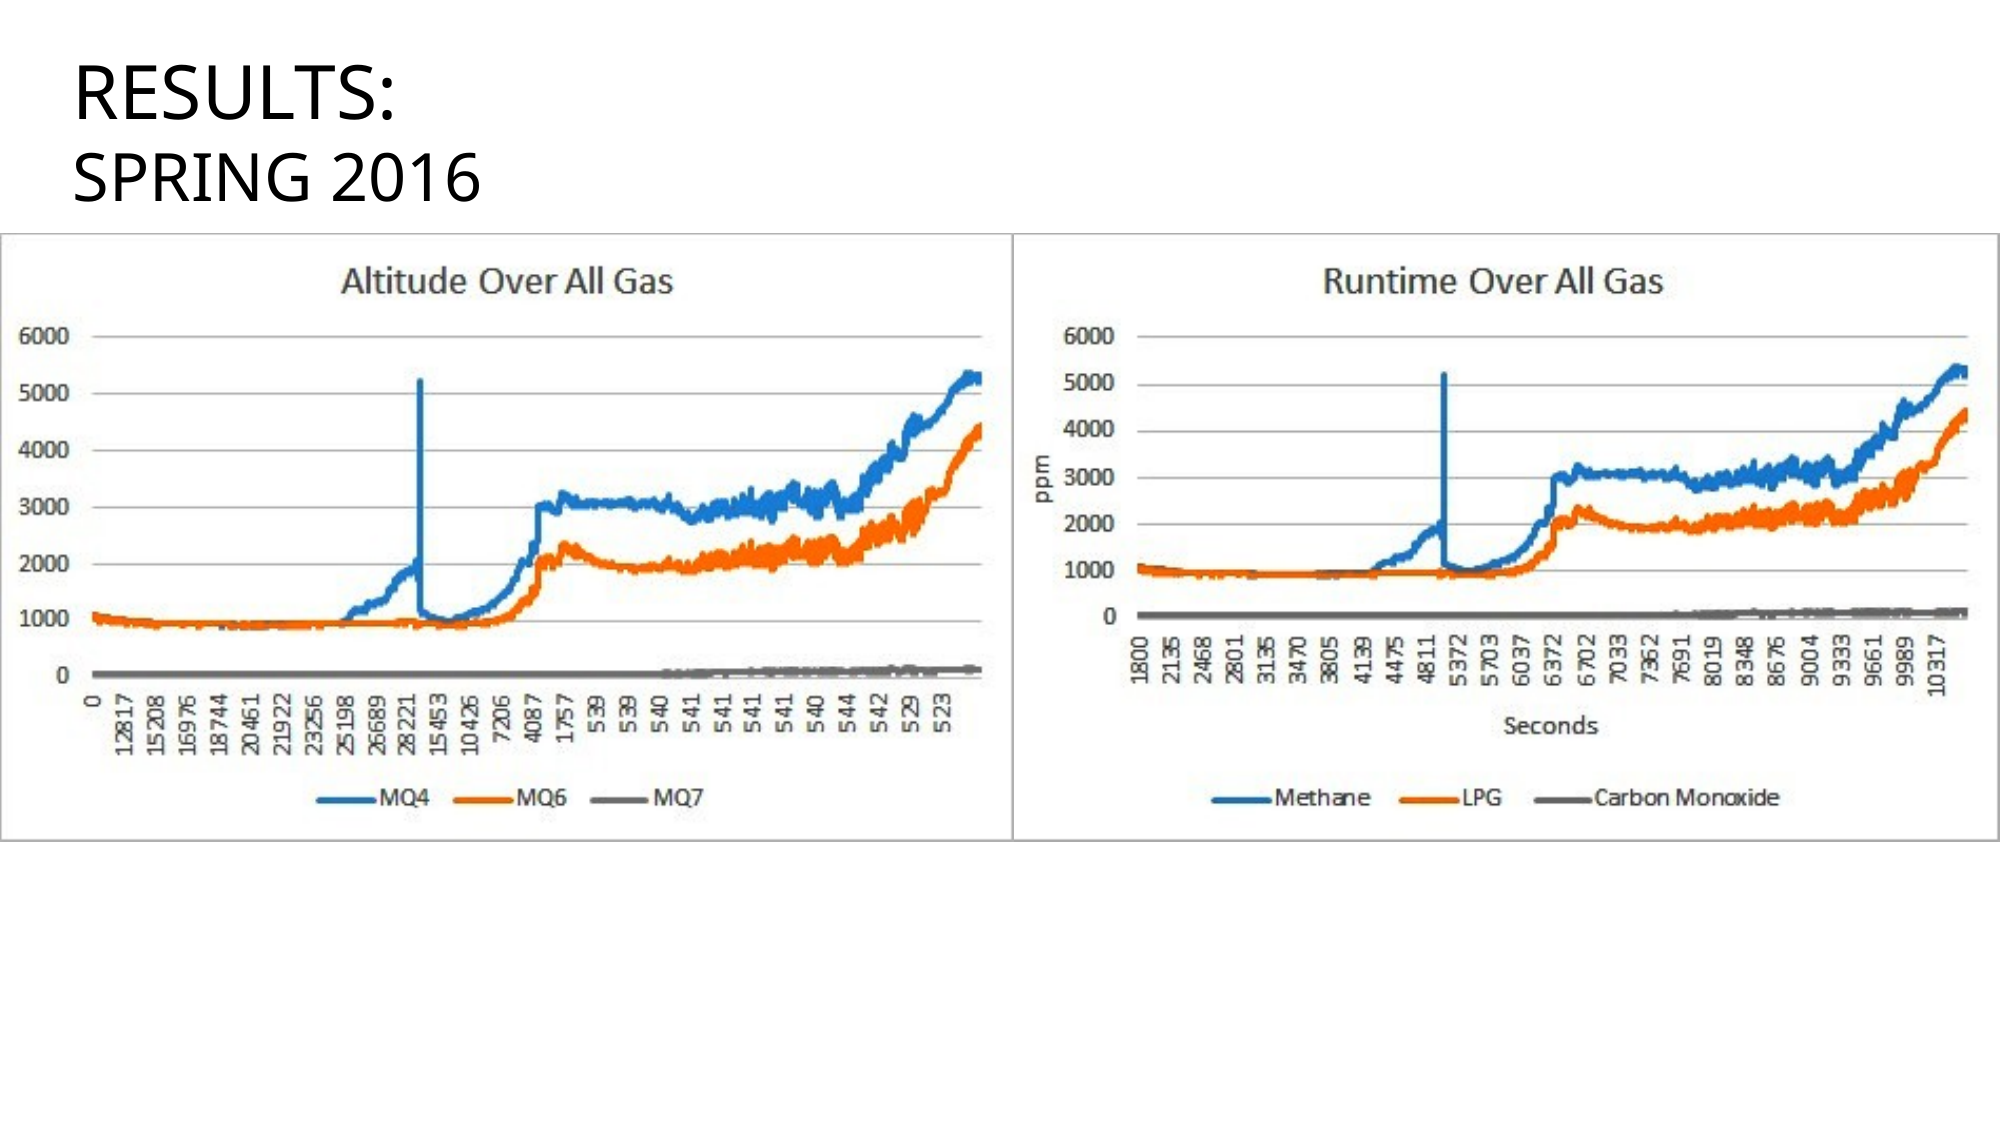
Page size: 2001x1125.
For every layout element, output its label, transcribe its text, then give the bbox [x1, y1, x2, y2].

picture [0, 233, 2000, 843]
text_box RESULTS: SPRING 2016 [0, 36, 650, 231]
